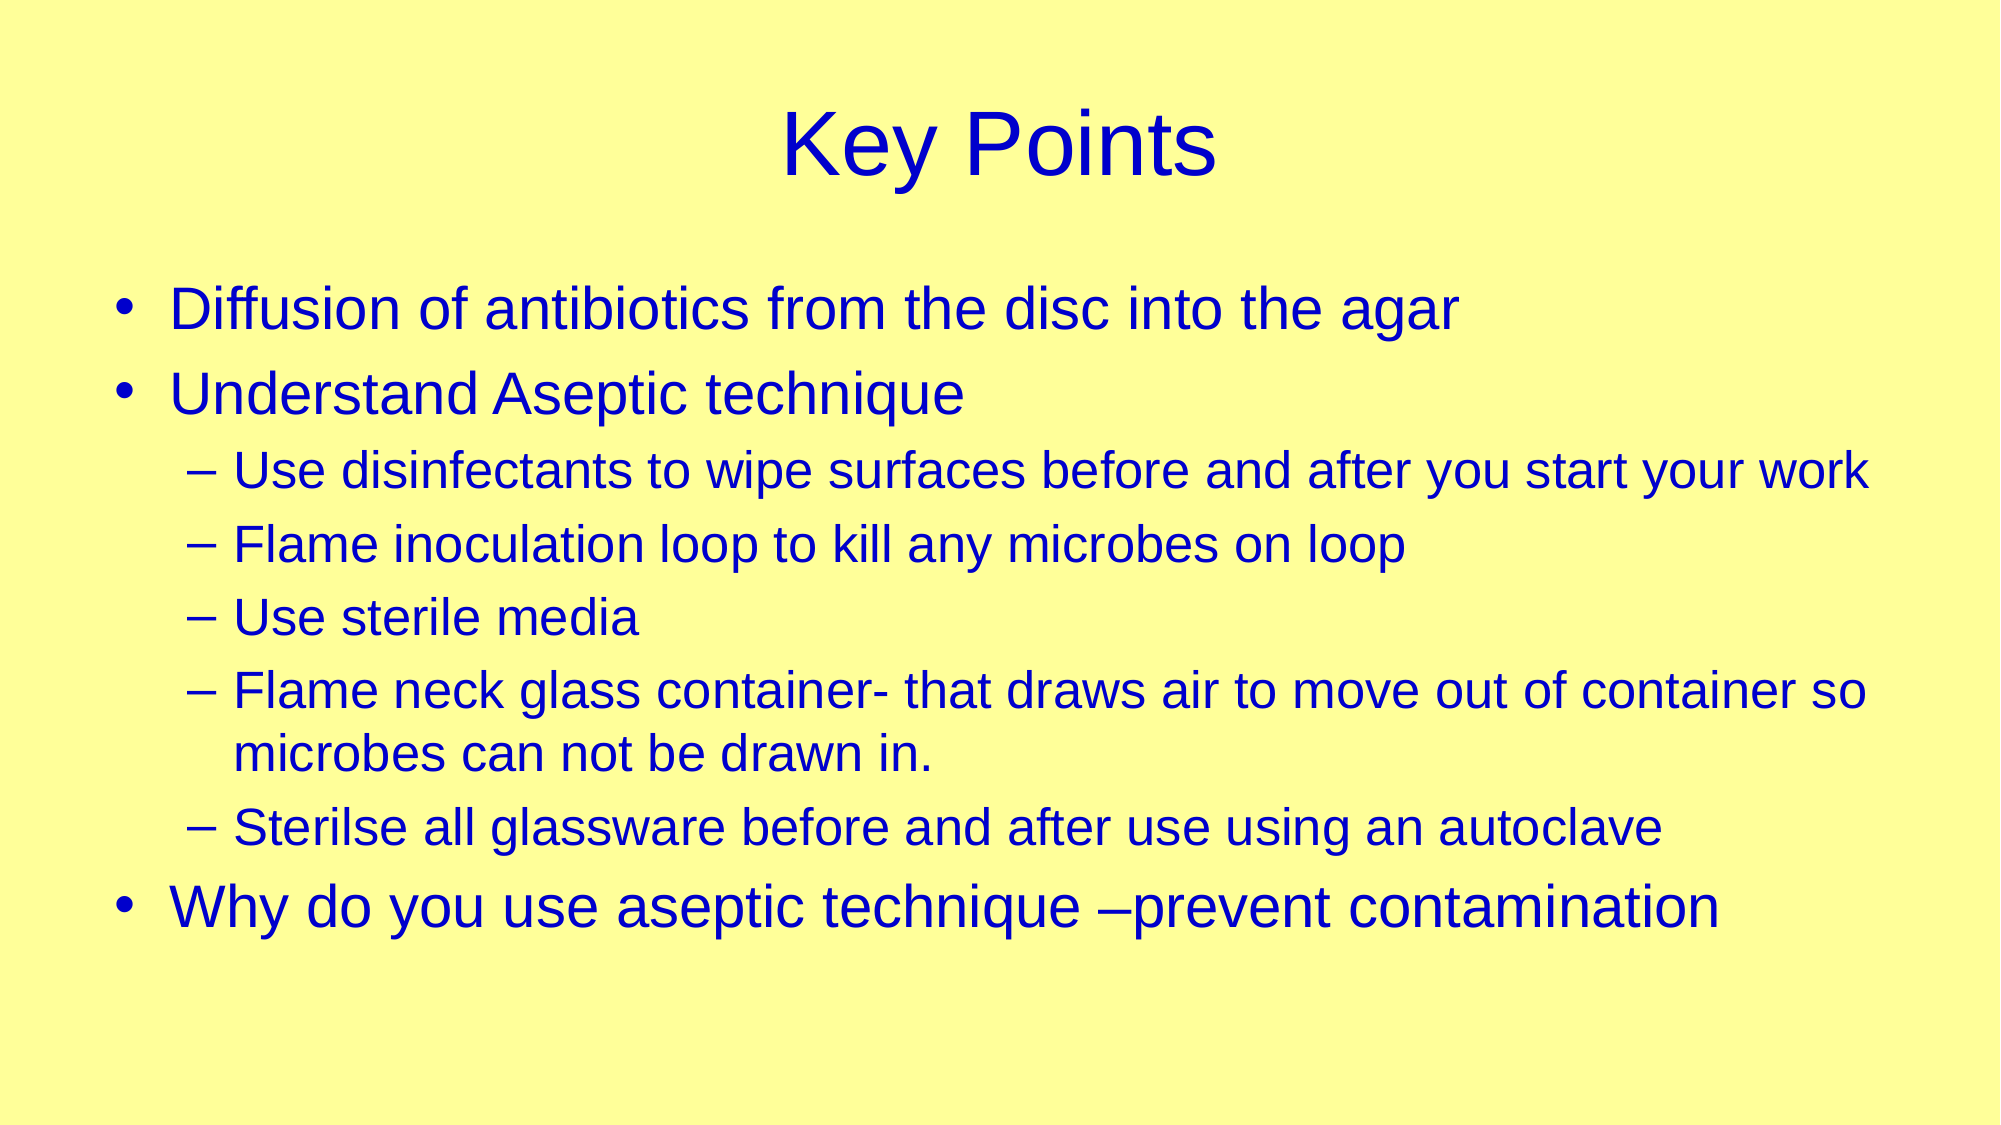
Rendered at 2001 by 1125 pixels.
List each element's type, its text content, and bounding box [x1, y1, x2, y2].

title Key Points [99, 45, 1900, 233]
list Diffusion of antibiotics from the disc into the agar Understand Aseptic technique Use disinfectants to wipe surfaces before and after you start your work Flame inoculation loop to kill any microbes on loop Use sterile media Flame neck glass container- that draws air to move out of container so microbes can not be drawn in. Sterilse all glassware before and after use using an autoclave Why do you use aseptic technique –prevent contamination [99, 262, 1900, 1005]
